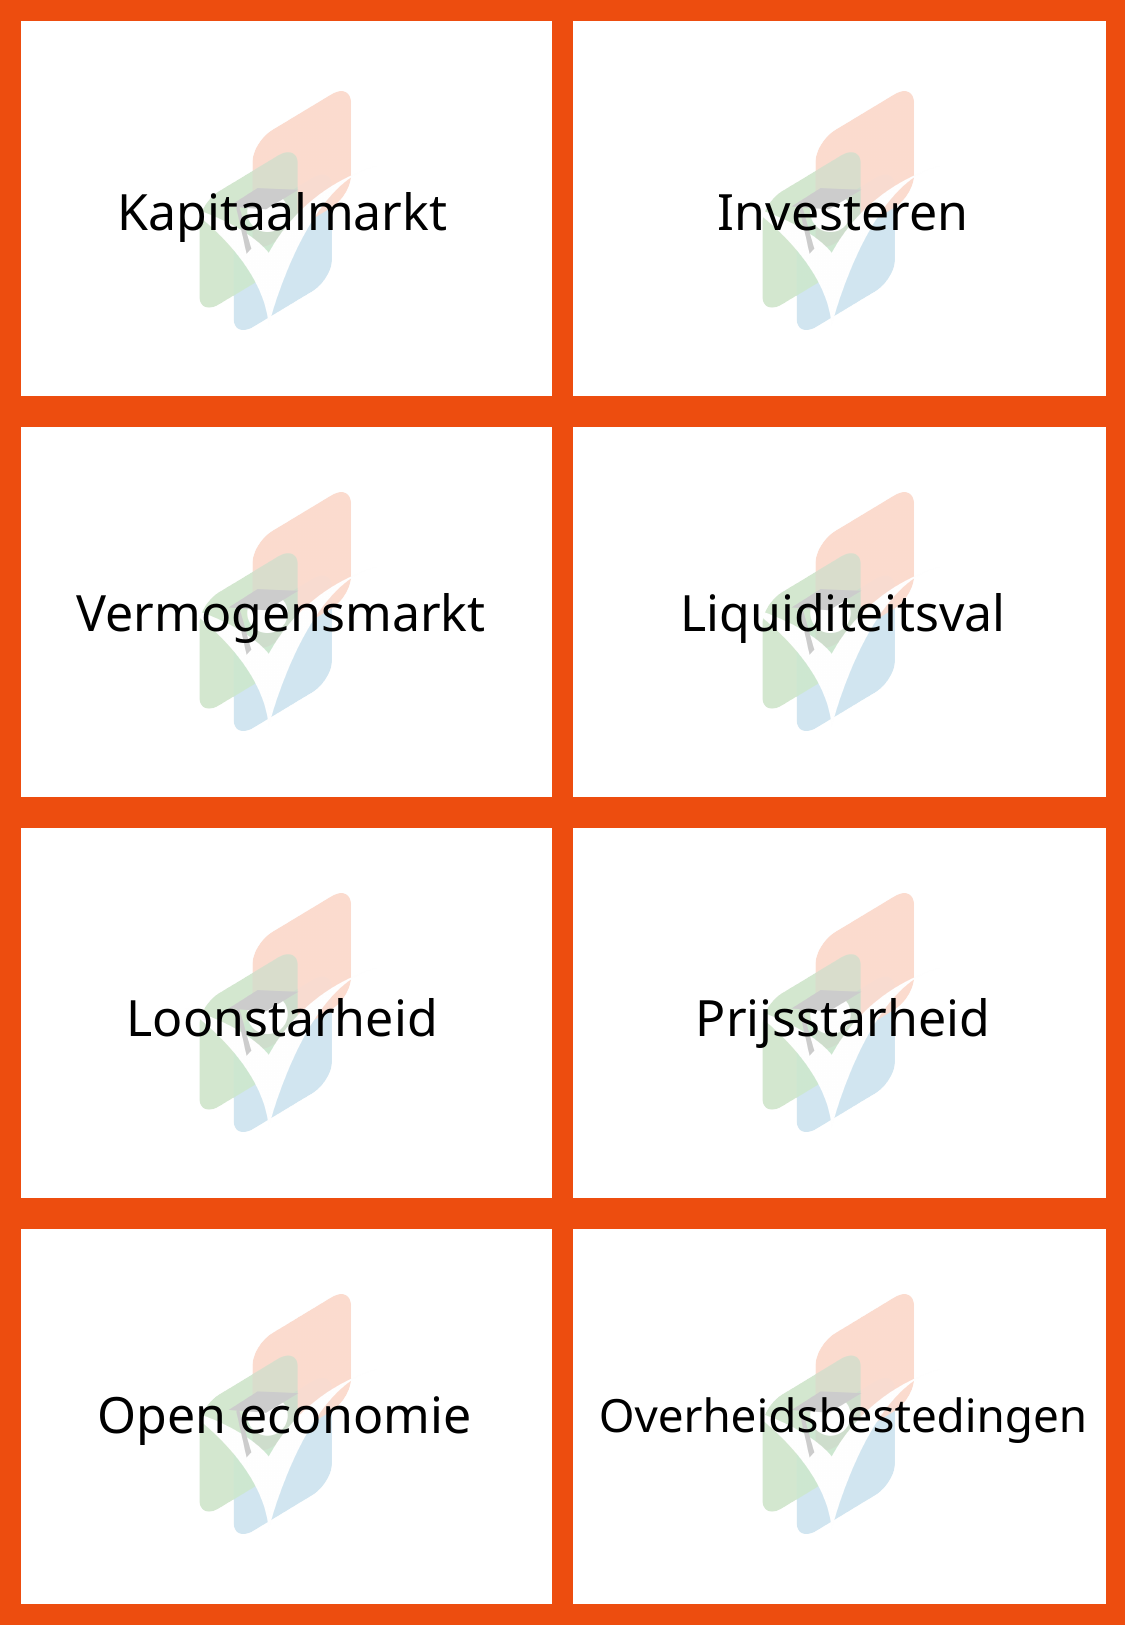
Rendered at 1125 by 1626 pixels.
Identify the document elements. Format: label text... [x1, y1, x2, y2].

text_box Open economie [1, 1376, 569, 1451]
text_box Prijsstarheid [565, 979, 1121, 1054]
text_box Liquiditeitsval [665, 573, 1021, 649]
text_box Kapitaalmarkt [0, 172, 566, 248]
text_box Investeren [702, 172, 984, 248]
text_box Vermogensmarkt [0, 573, 563, 649]
text_box Overheidsbestedingen [565, 1379, 1121, 1449]
text_box Loonstarheid [0, 979, 565, 1054]
